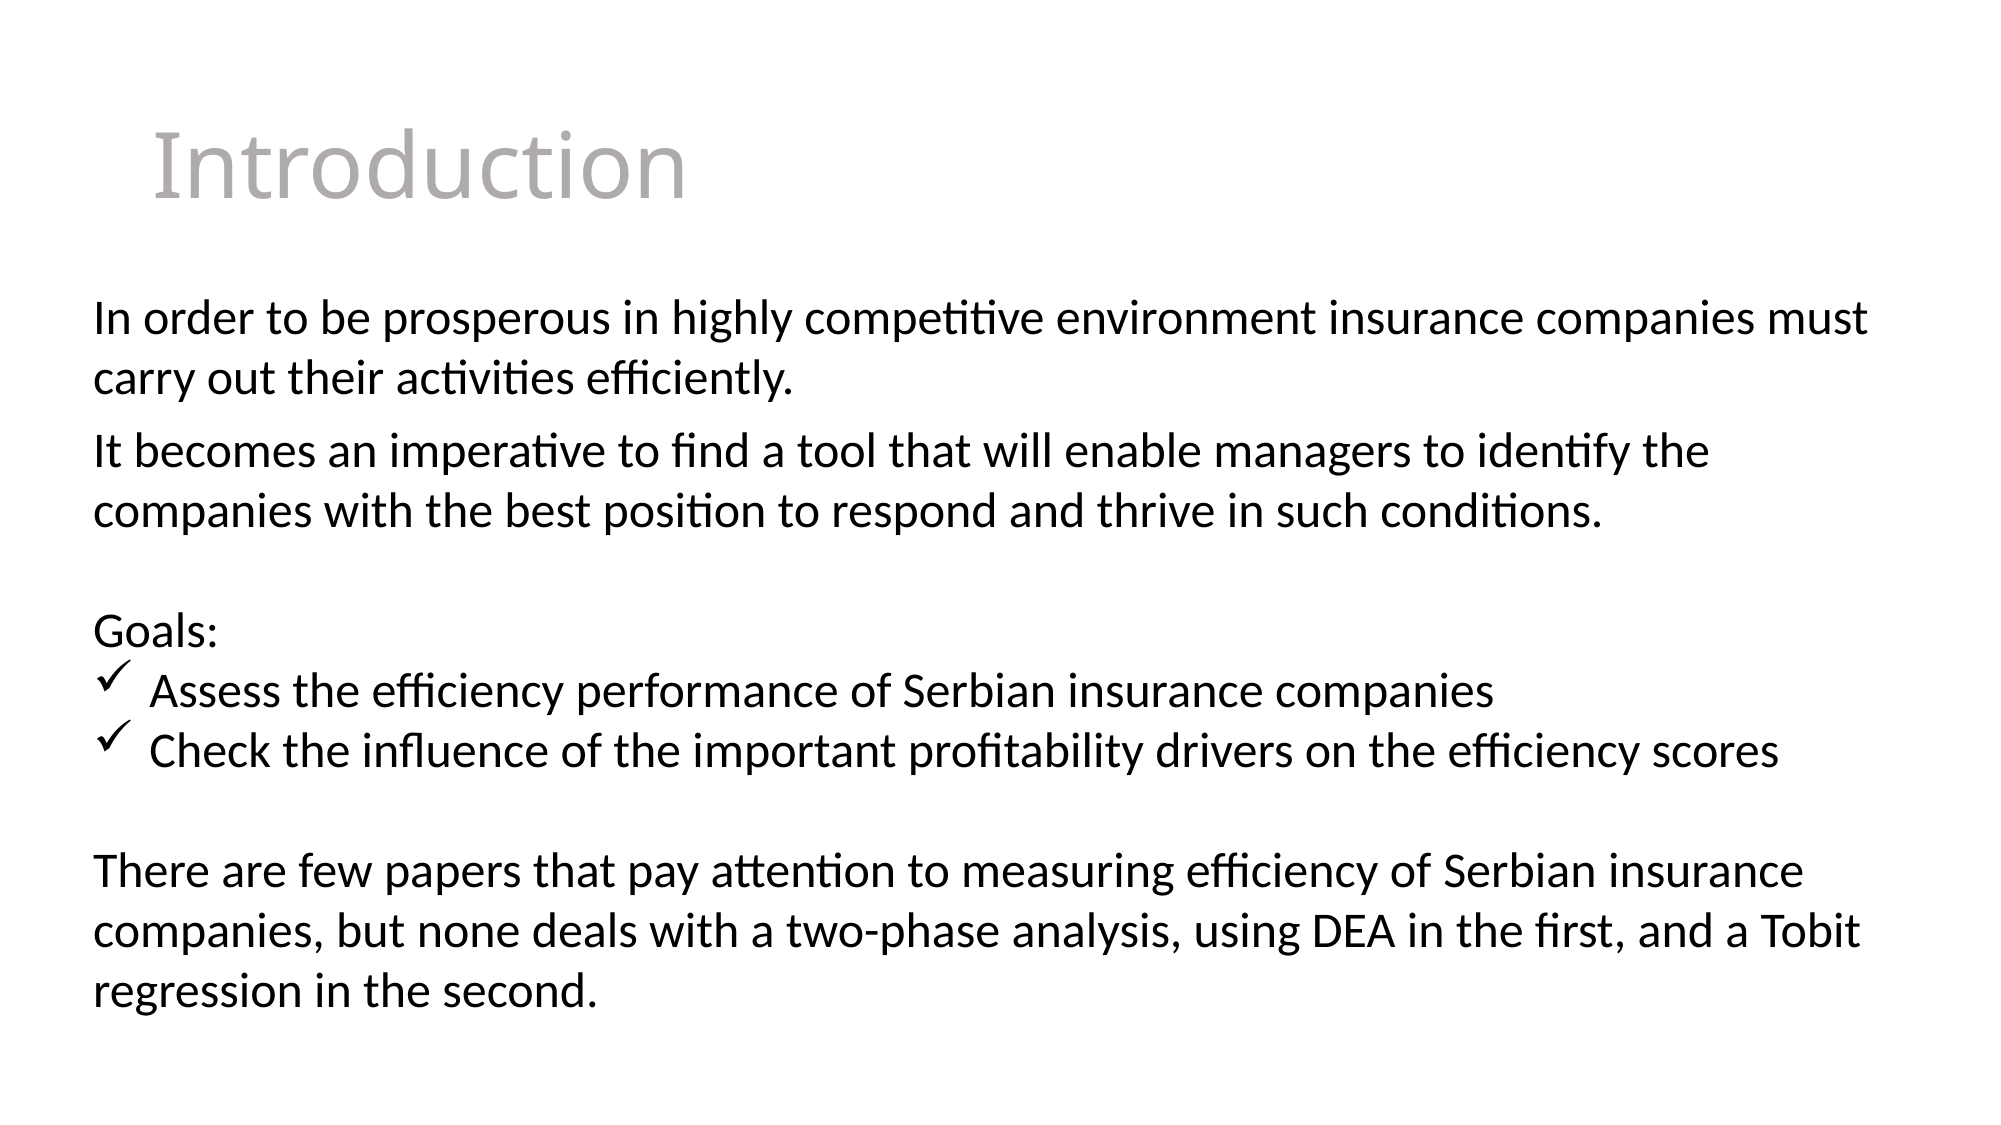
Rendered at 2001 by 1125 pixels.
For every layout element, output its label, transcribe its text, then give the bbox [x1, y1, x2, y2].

text_box In order to be prosperous in highly competitive environment insurance companies must carry out their activities efficiently. It becomes an imperative to find a tool that will enable managers to identify the companies with the best position to respond and thrive in such conditions. Goals: Assess the efficiency performance of Serbian insurance companies Check the influence of the important profitability drivers on the efficiency scores There are few papers that pay attention to measuring efficiency of Serbian insurance companies, but none deals with a two-phase analysis, using DEA in the first, and a Tobit regression in the second. [78, 277, 1911, 1025]
title Introduction [137, 59, 1863, 277]
